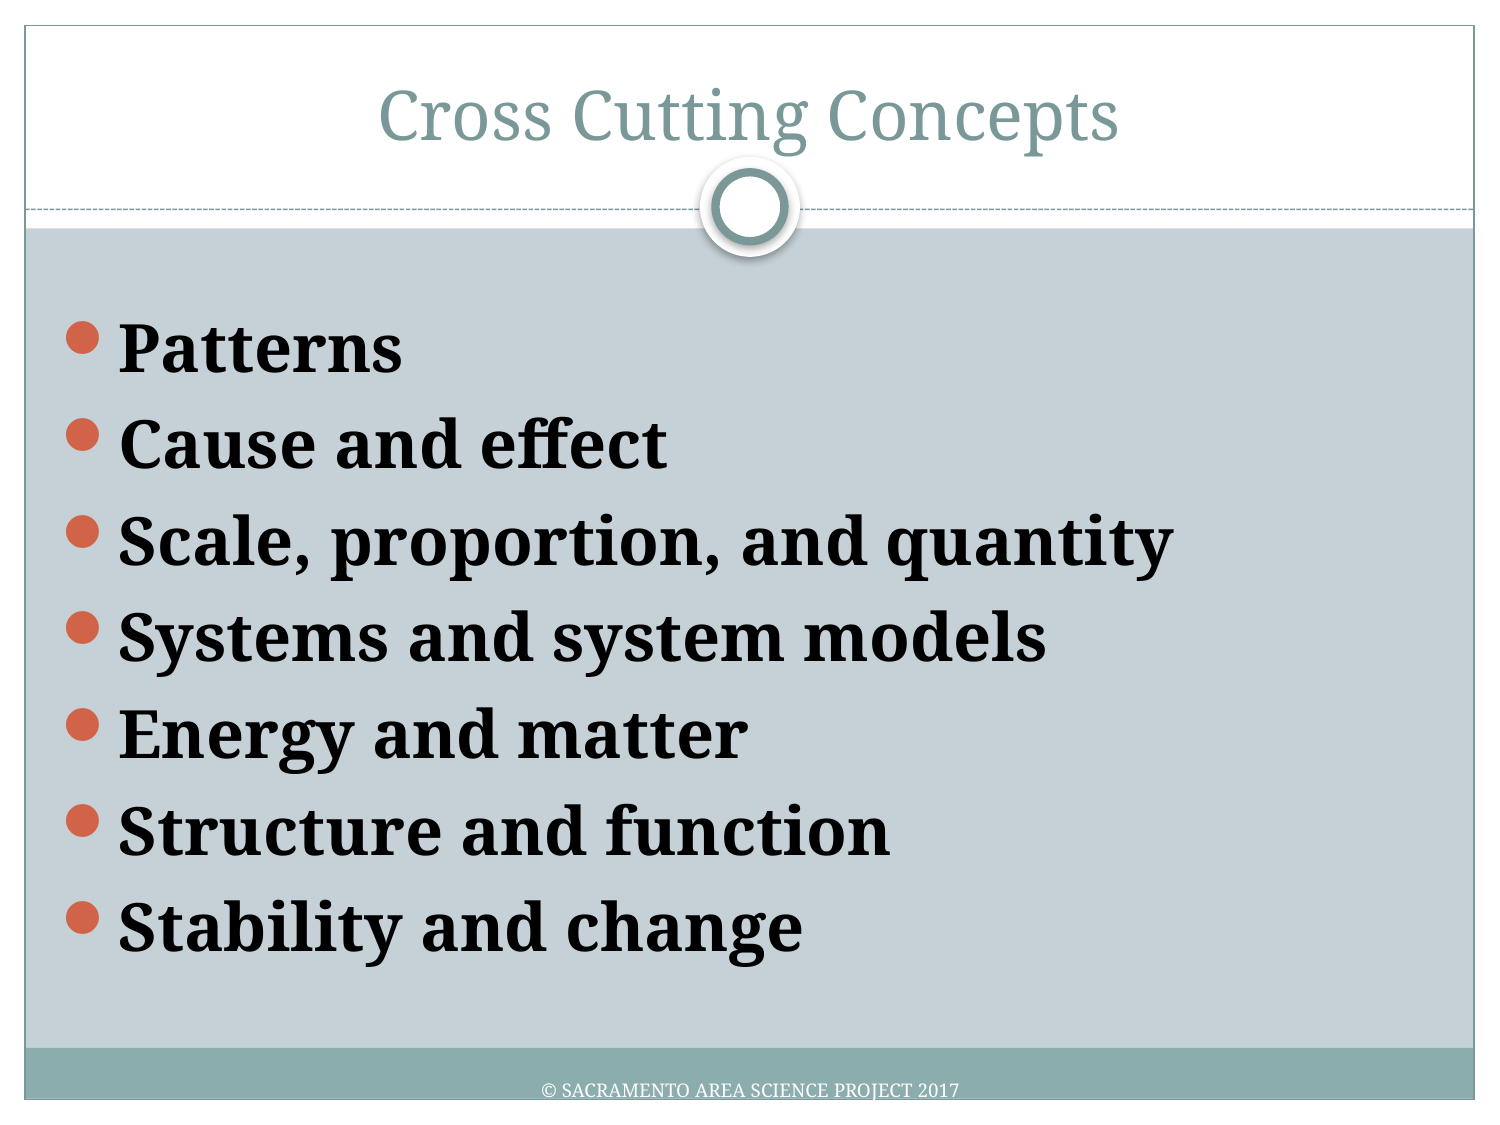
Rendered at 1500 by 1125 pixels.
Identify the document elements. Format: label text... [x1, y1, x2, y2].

title Cross Cutting Concepts [49, 37, 1450, 162]
list Patterns Cause and effect Scale, proportion, and quantity Systems and system models Energy and matter Structure and function Stability and change [46, 297, 1454, 1003]
